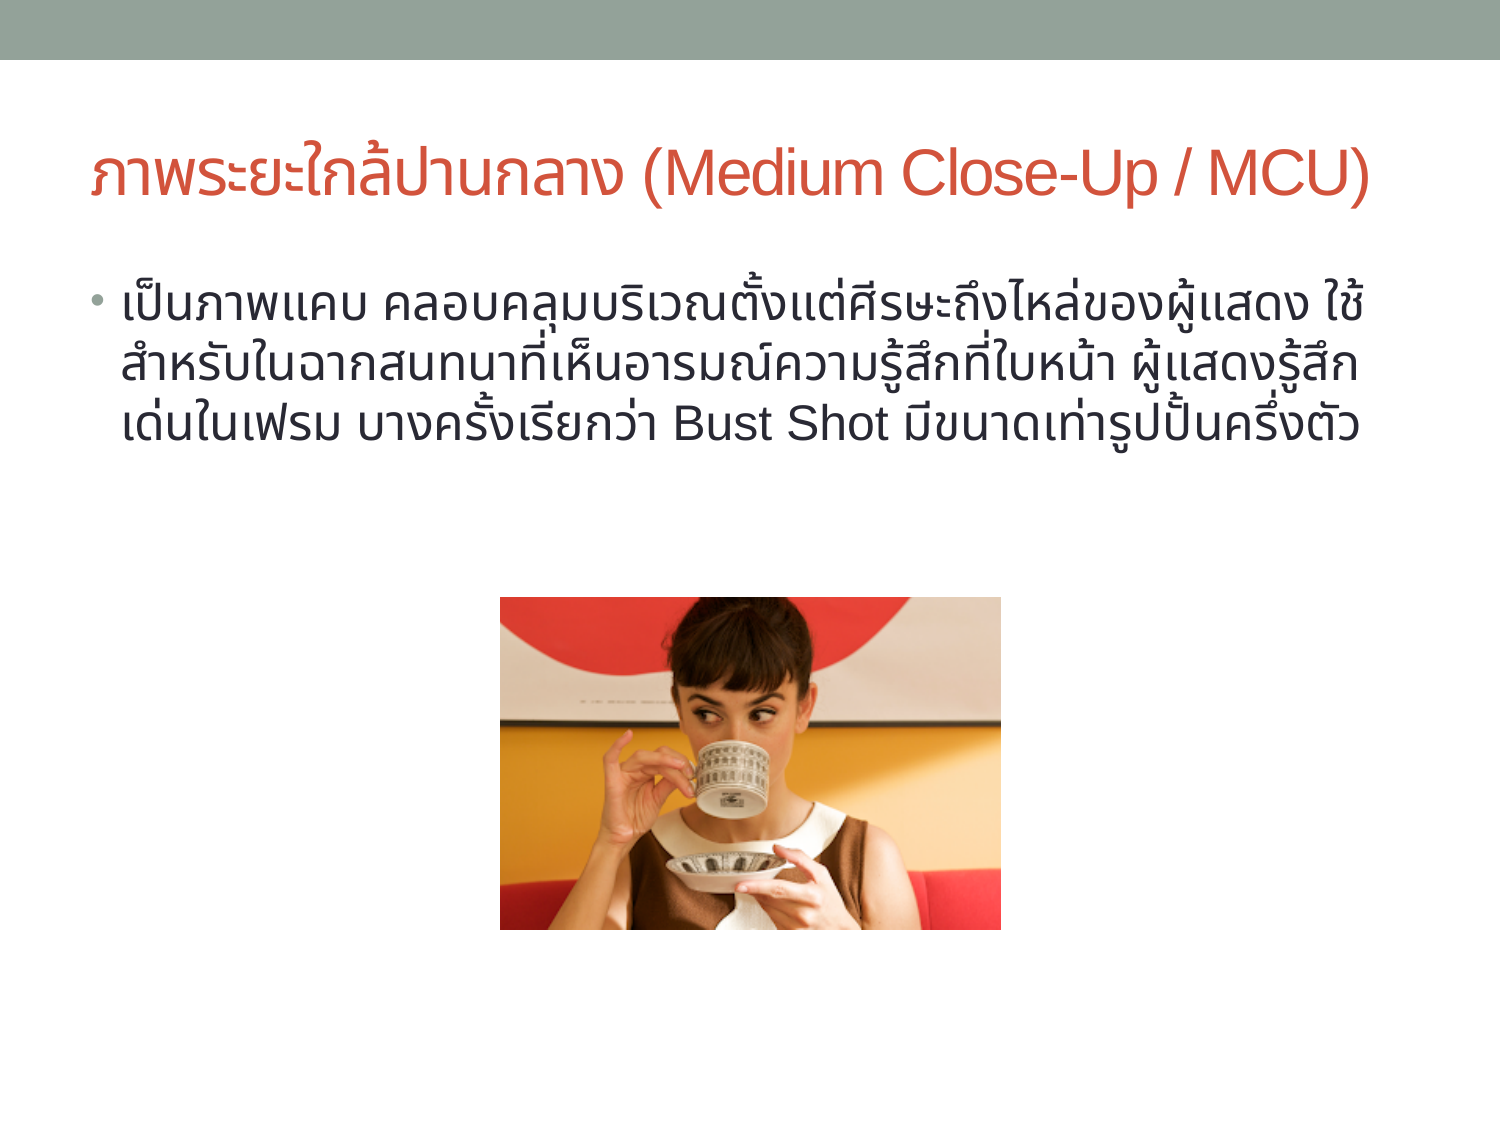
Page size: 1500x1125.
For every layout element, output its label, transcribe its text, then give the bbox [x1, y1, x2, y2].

picture [500, 597, 1001, 930]
list เป็นภาพแคบ คลอบคลุมบริเวณตั้งแต่ศีรษะถึงไหล่ของผู้แสดง ใช้สำหรับในฉากสนทนาที่เห็นอารมณ์ความรู้สึกที่ใบหน้า ผู้แสดงรู้สึกเด่นในเฟรม บางครั้งเรียกว่า Bust Shot มีขนาดเท่ารูปปั้นครึ่งตัว [75, 262, 1425, 1063]
title ภาพระยะใกล้ปานกลาง (Medium Close-Up / MCU) [75, 87, 1425, 250]
